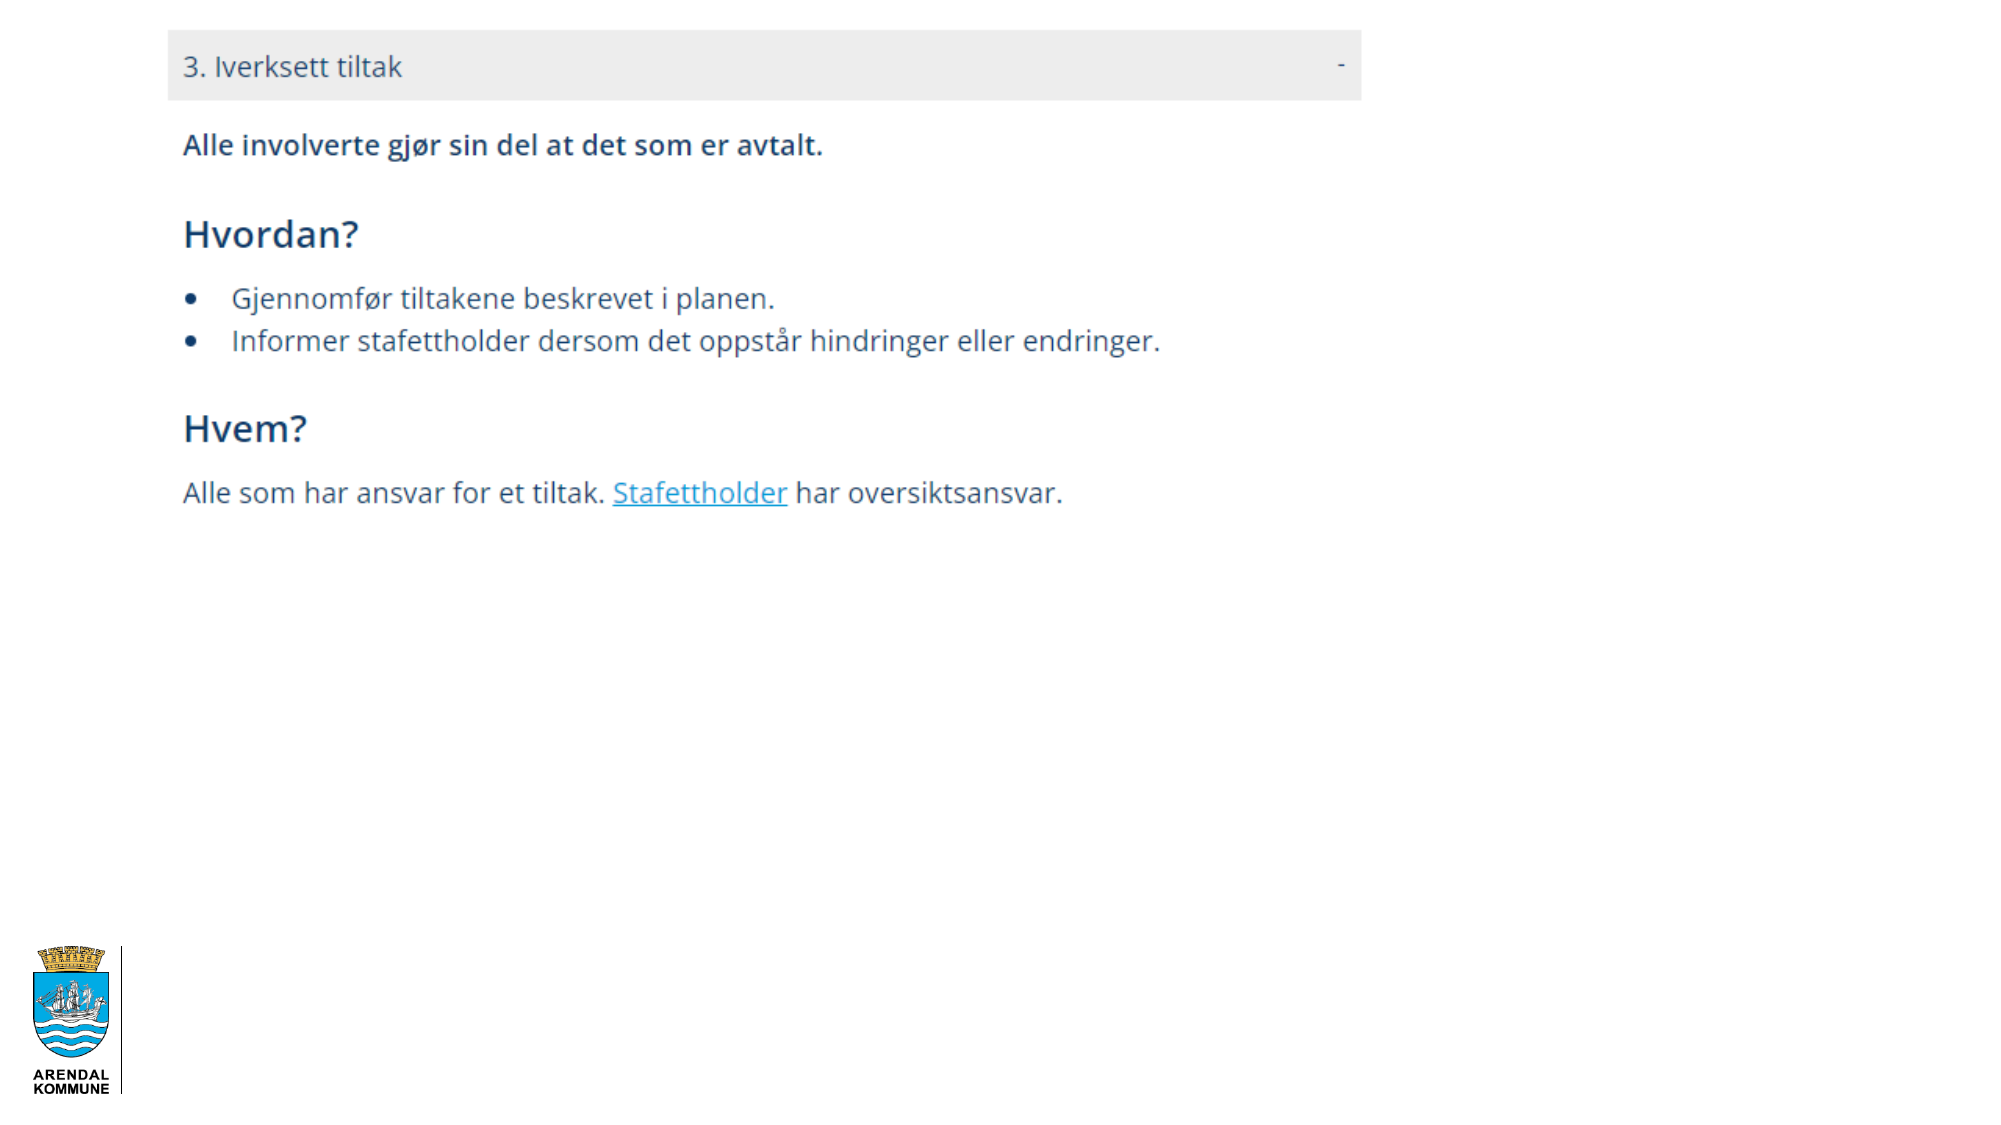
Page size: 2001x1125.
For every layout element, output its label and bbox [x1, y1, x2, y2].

picture [33, 946, 109, 972]
picture [162, 24, 1368, 530]
picture [33, 981, 109, 1094]
picture [37, 996, 47, 1003]
